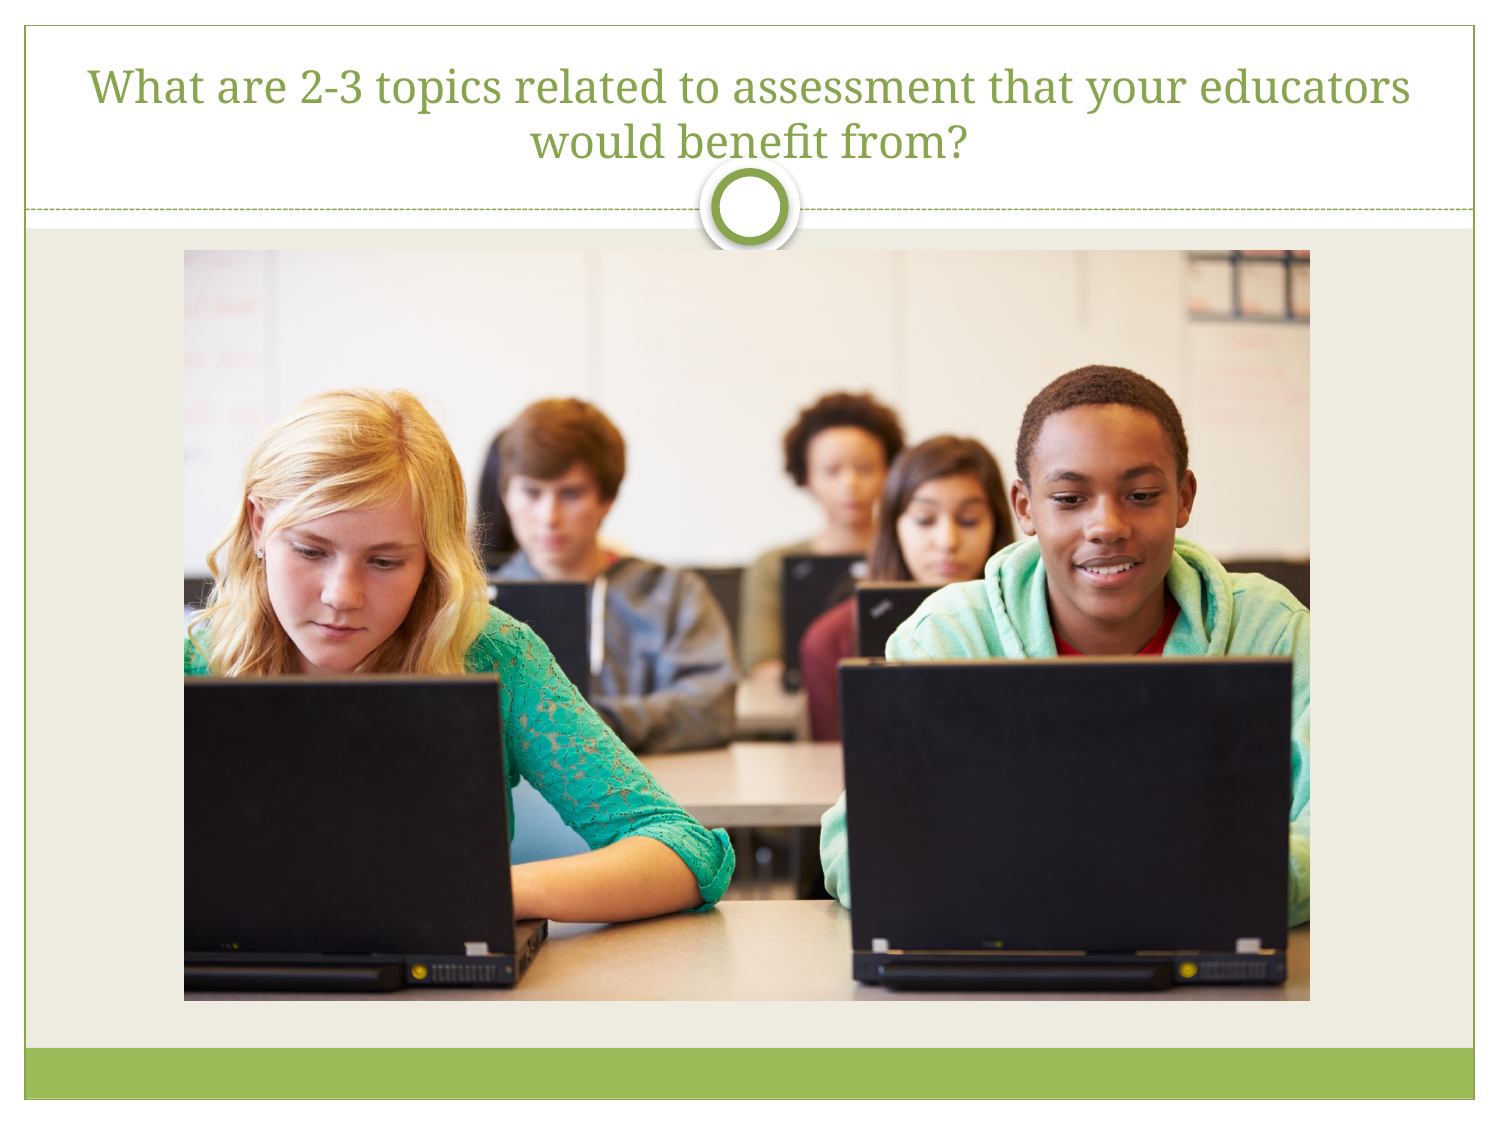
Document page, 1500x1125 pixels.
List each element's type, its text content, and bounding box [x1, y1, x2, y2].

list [184, 250, 1310, 1001]
title What are 2-3 topics related to assessment that your educators would benefit from? [49, 50, 1450, 175]
